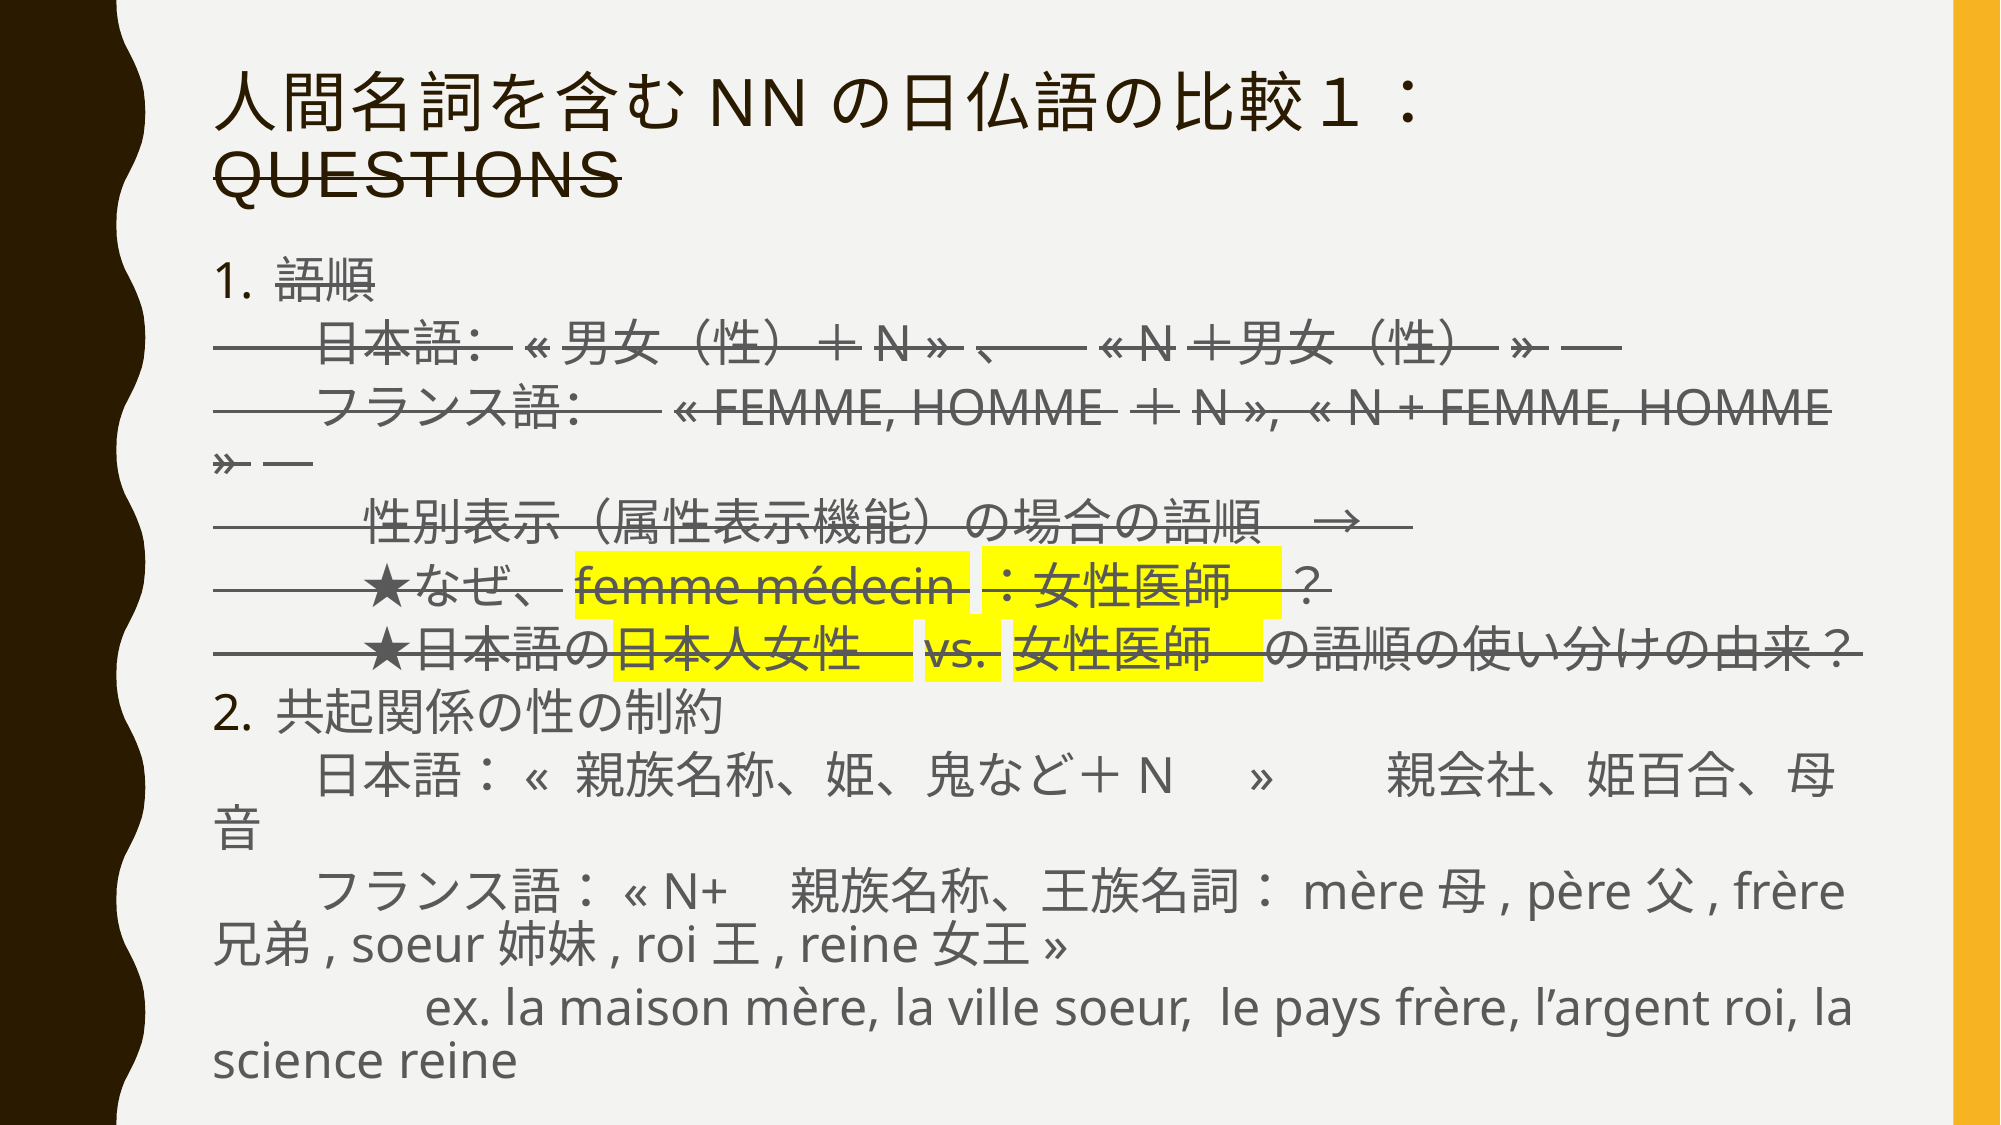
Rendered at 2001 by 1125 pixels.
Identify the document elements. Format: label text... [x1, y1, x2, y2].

list 語順 日本語：«男女（性）＋N » 、 « N＋男女（性） » フランス語： « FEMME, HOMME ＋N », « N + FEMME, HOMME » 性別表示（属性表示機能）の場合の語順 → ★なぜ、femme médecin ：女性医師 ？ ★日本語の日本人女性 vs. 女性医師 の語順の使い分けの由来？ 共起関係の性の制約 日本語：« 親族名称、姫、鬼など＋N » 親会社、姫百合、母音 フランス語：« N+ 親族名称、王族名詞：mère母, père父, frère兄弟, soeur姉妹, roi王, reine女王» ex. la maison mère, la ville soeur, le pays frère, l’argent roi, la science reine [204, 248, 1876, 1063]
title 人間名詞を含むNNの日仏語の比較１：questions [204, 62, 1876, 248]
